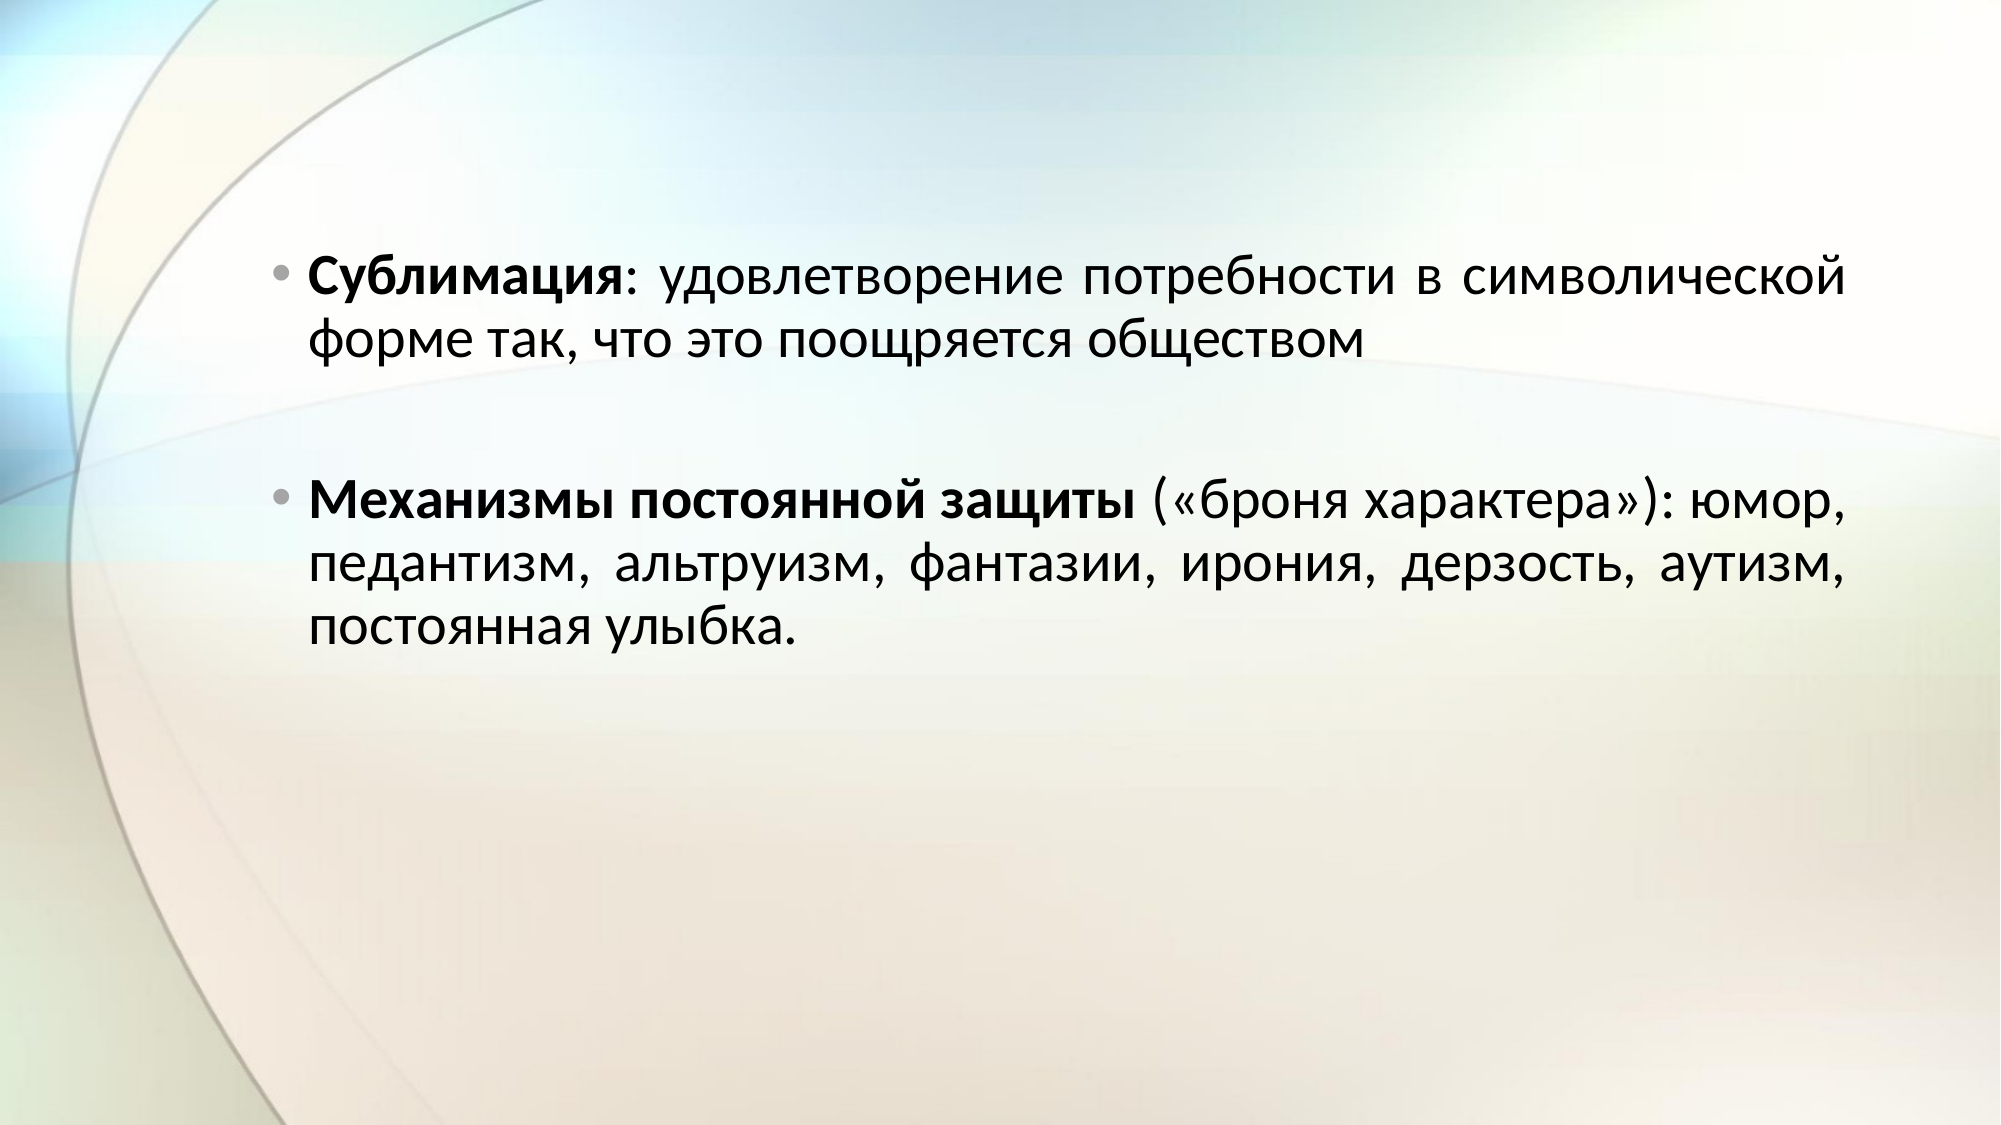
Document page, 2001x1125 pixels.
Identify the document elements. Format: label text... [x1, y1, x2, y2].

list Сублимация: удовлетворение потребности в символической форме так, что это поощряется обществом Механизмы постоянной защиты («броня характера»): юмор, педантизм, альтруизм, фантазии, ирония, дерзость, аутизм, постоянная улыбка. [256, 236, 1863, 1014]
picture [0, 0, 2001, 1125]
